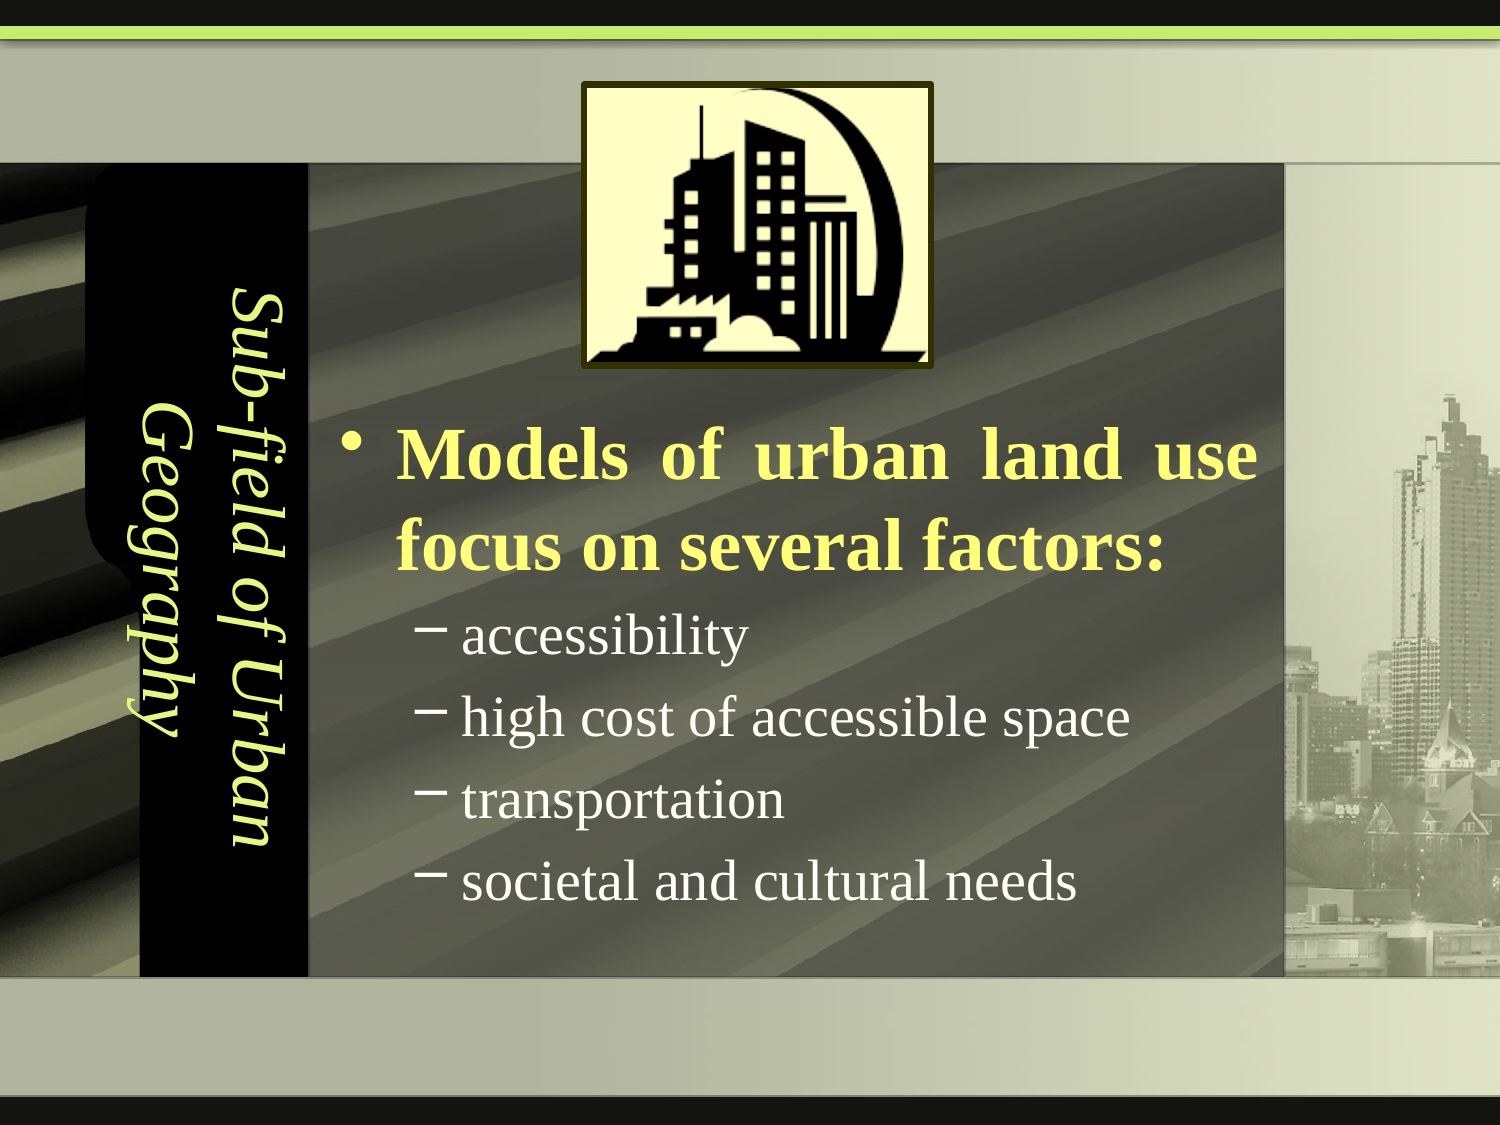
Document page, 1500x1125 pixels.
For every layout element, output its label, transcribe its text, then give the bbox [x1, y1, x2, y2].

picture [0, 0, 1500, 1125]
title Sub-field of Urban Geography [124, 162, 313, 976]
list Models of urban land use focus on several factors: accessibility high cost of accessible space transportation societal and cultural needs [324, 187, 1276, 963]
